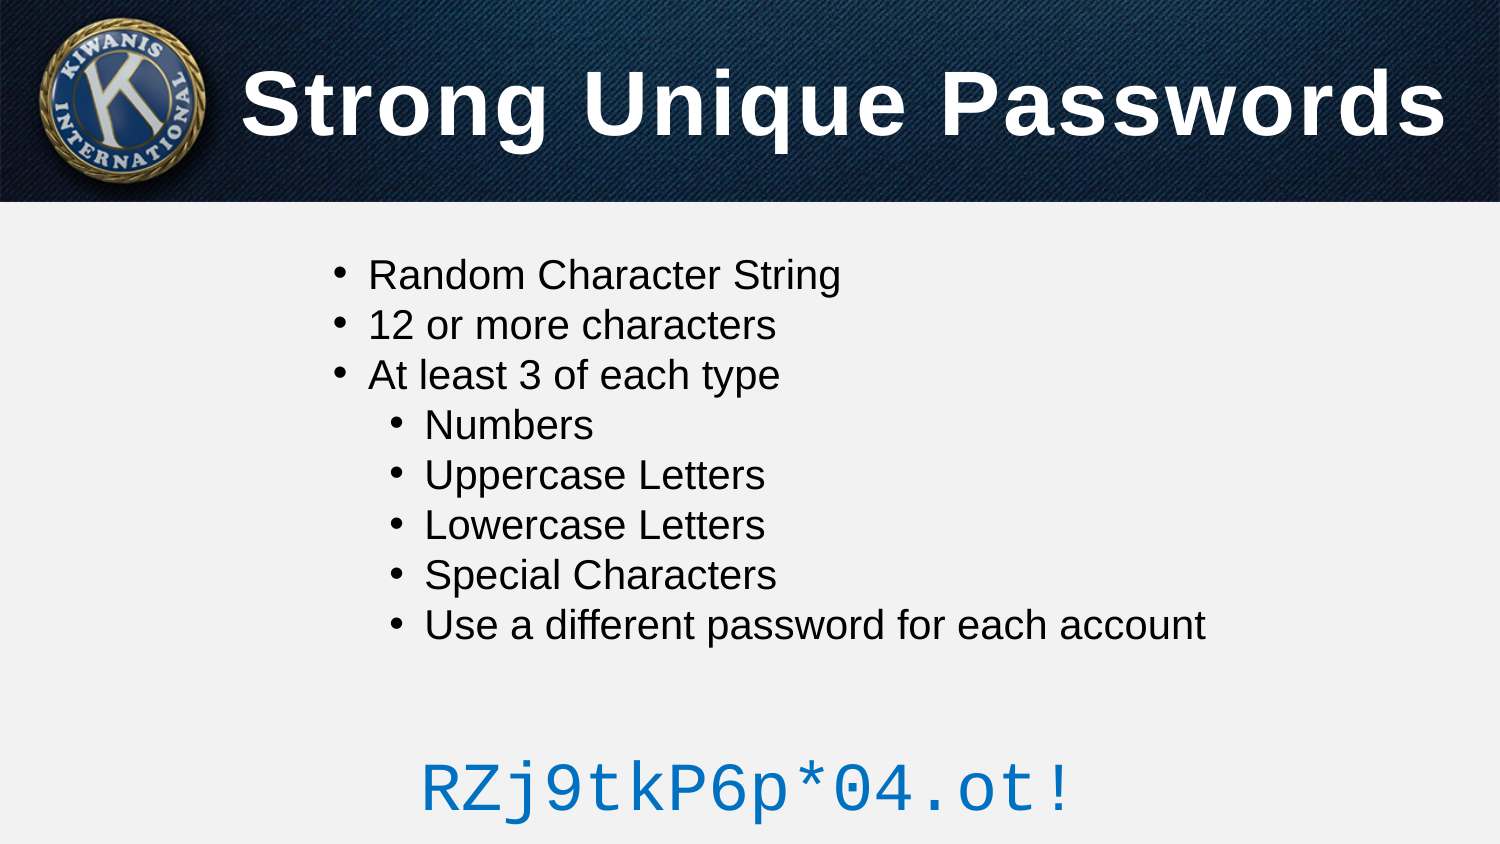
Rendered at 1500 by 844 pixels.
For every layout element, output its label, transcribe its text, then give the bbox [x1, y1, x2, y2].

text_box RZj9tkP6p*04.ot! [353, 734, 1146, 832]
title Strong Unique Passwords [222, 44, 1491, 154]
text_box Random Character String 12 or more characters At least 3 of each type Numbers Uppercase Letters Lowercase Letters Special Characters Use a different password for each account [318, 240, 1318, 716]
picture [0, 0, 1500, 202]
